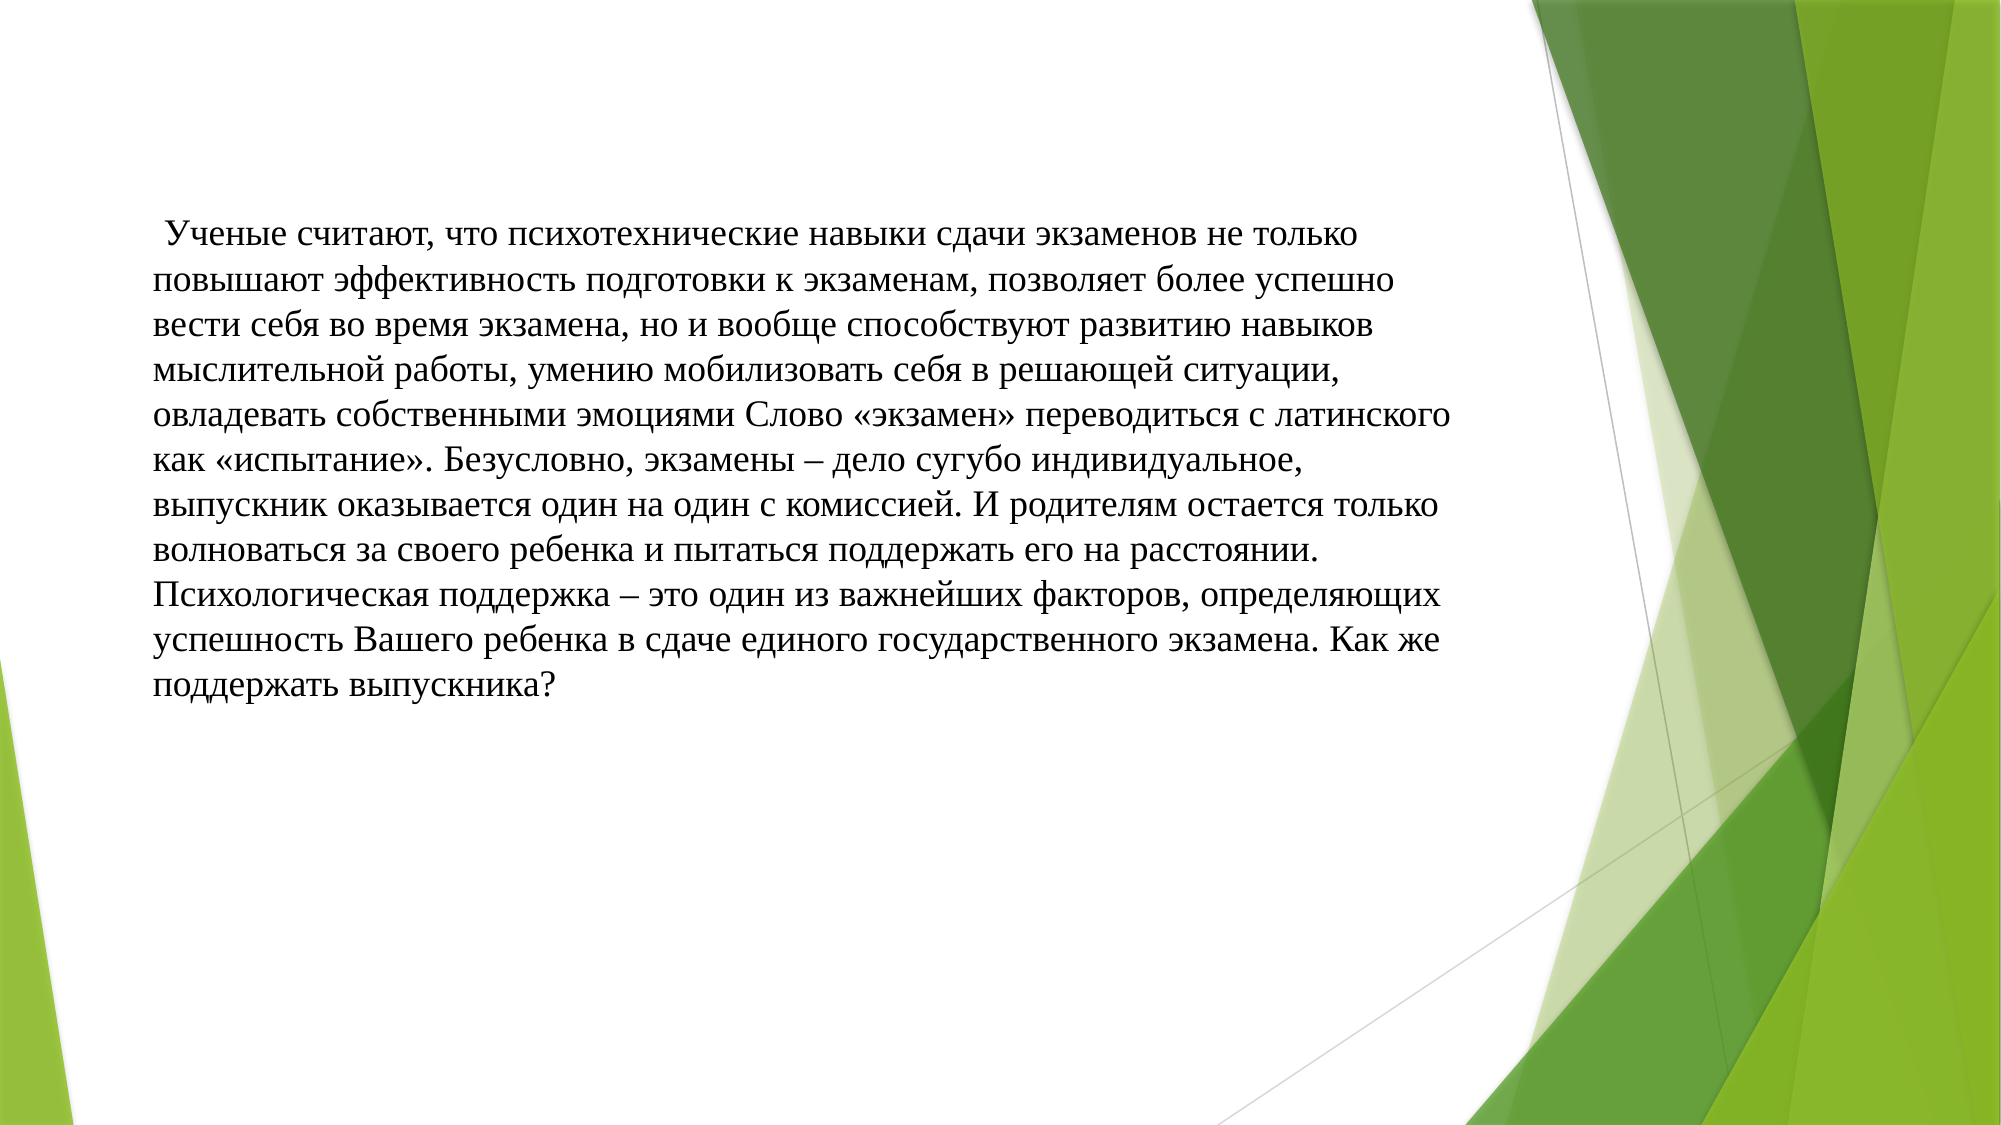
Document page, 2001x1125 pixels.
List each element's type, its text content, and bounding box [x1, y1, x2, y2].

text_box Ученые считают, что психотехнические навыки сдачи экзаменов не только повышают эффективность подготовки к экзаменам, позволяет более успешно вести себя во время экзамена, но и вообще способствуют развитию навыков мыслительной работы, умению мобилизовать себя в решающей ситуации, овладевать собственными эмоциями Слово «экзамен» переводиться с латинского как «испытание». Безусловно, экзамены – дело сугубо индивидуальное, выпускник оказывается один на один с комиссией. И родителям остается только волноваться за своего ребенка и пытаться поддержать его на расстоянии. Психологическая поддержка – это один из важнейших факторов, определяющих успешность Вашего ребенка в сдаче единого государственного экзамена. Как же поддержать выпускника? [138, 146, 1500, 711]
